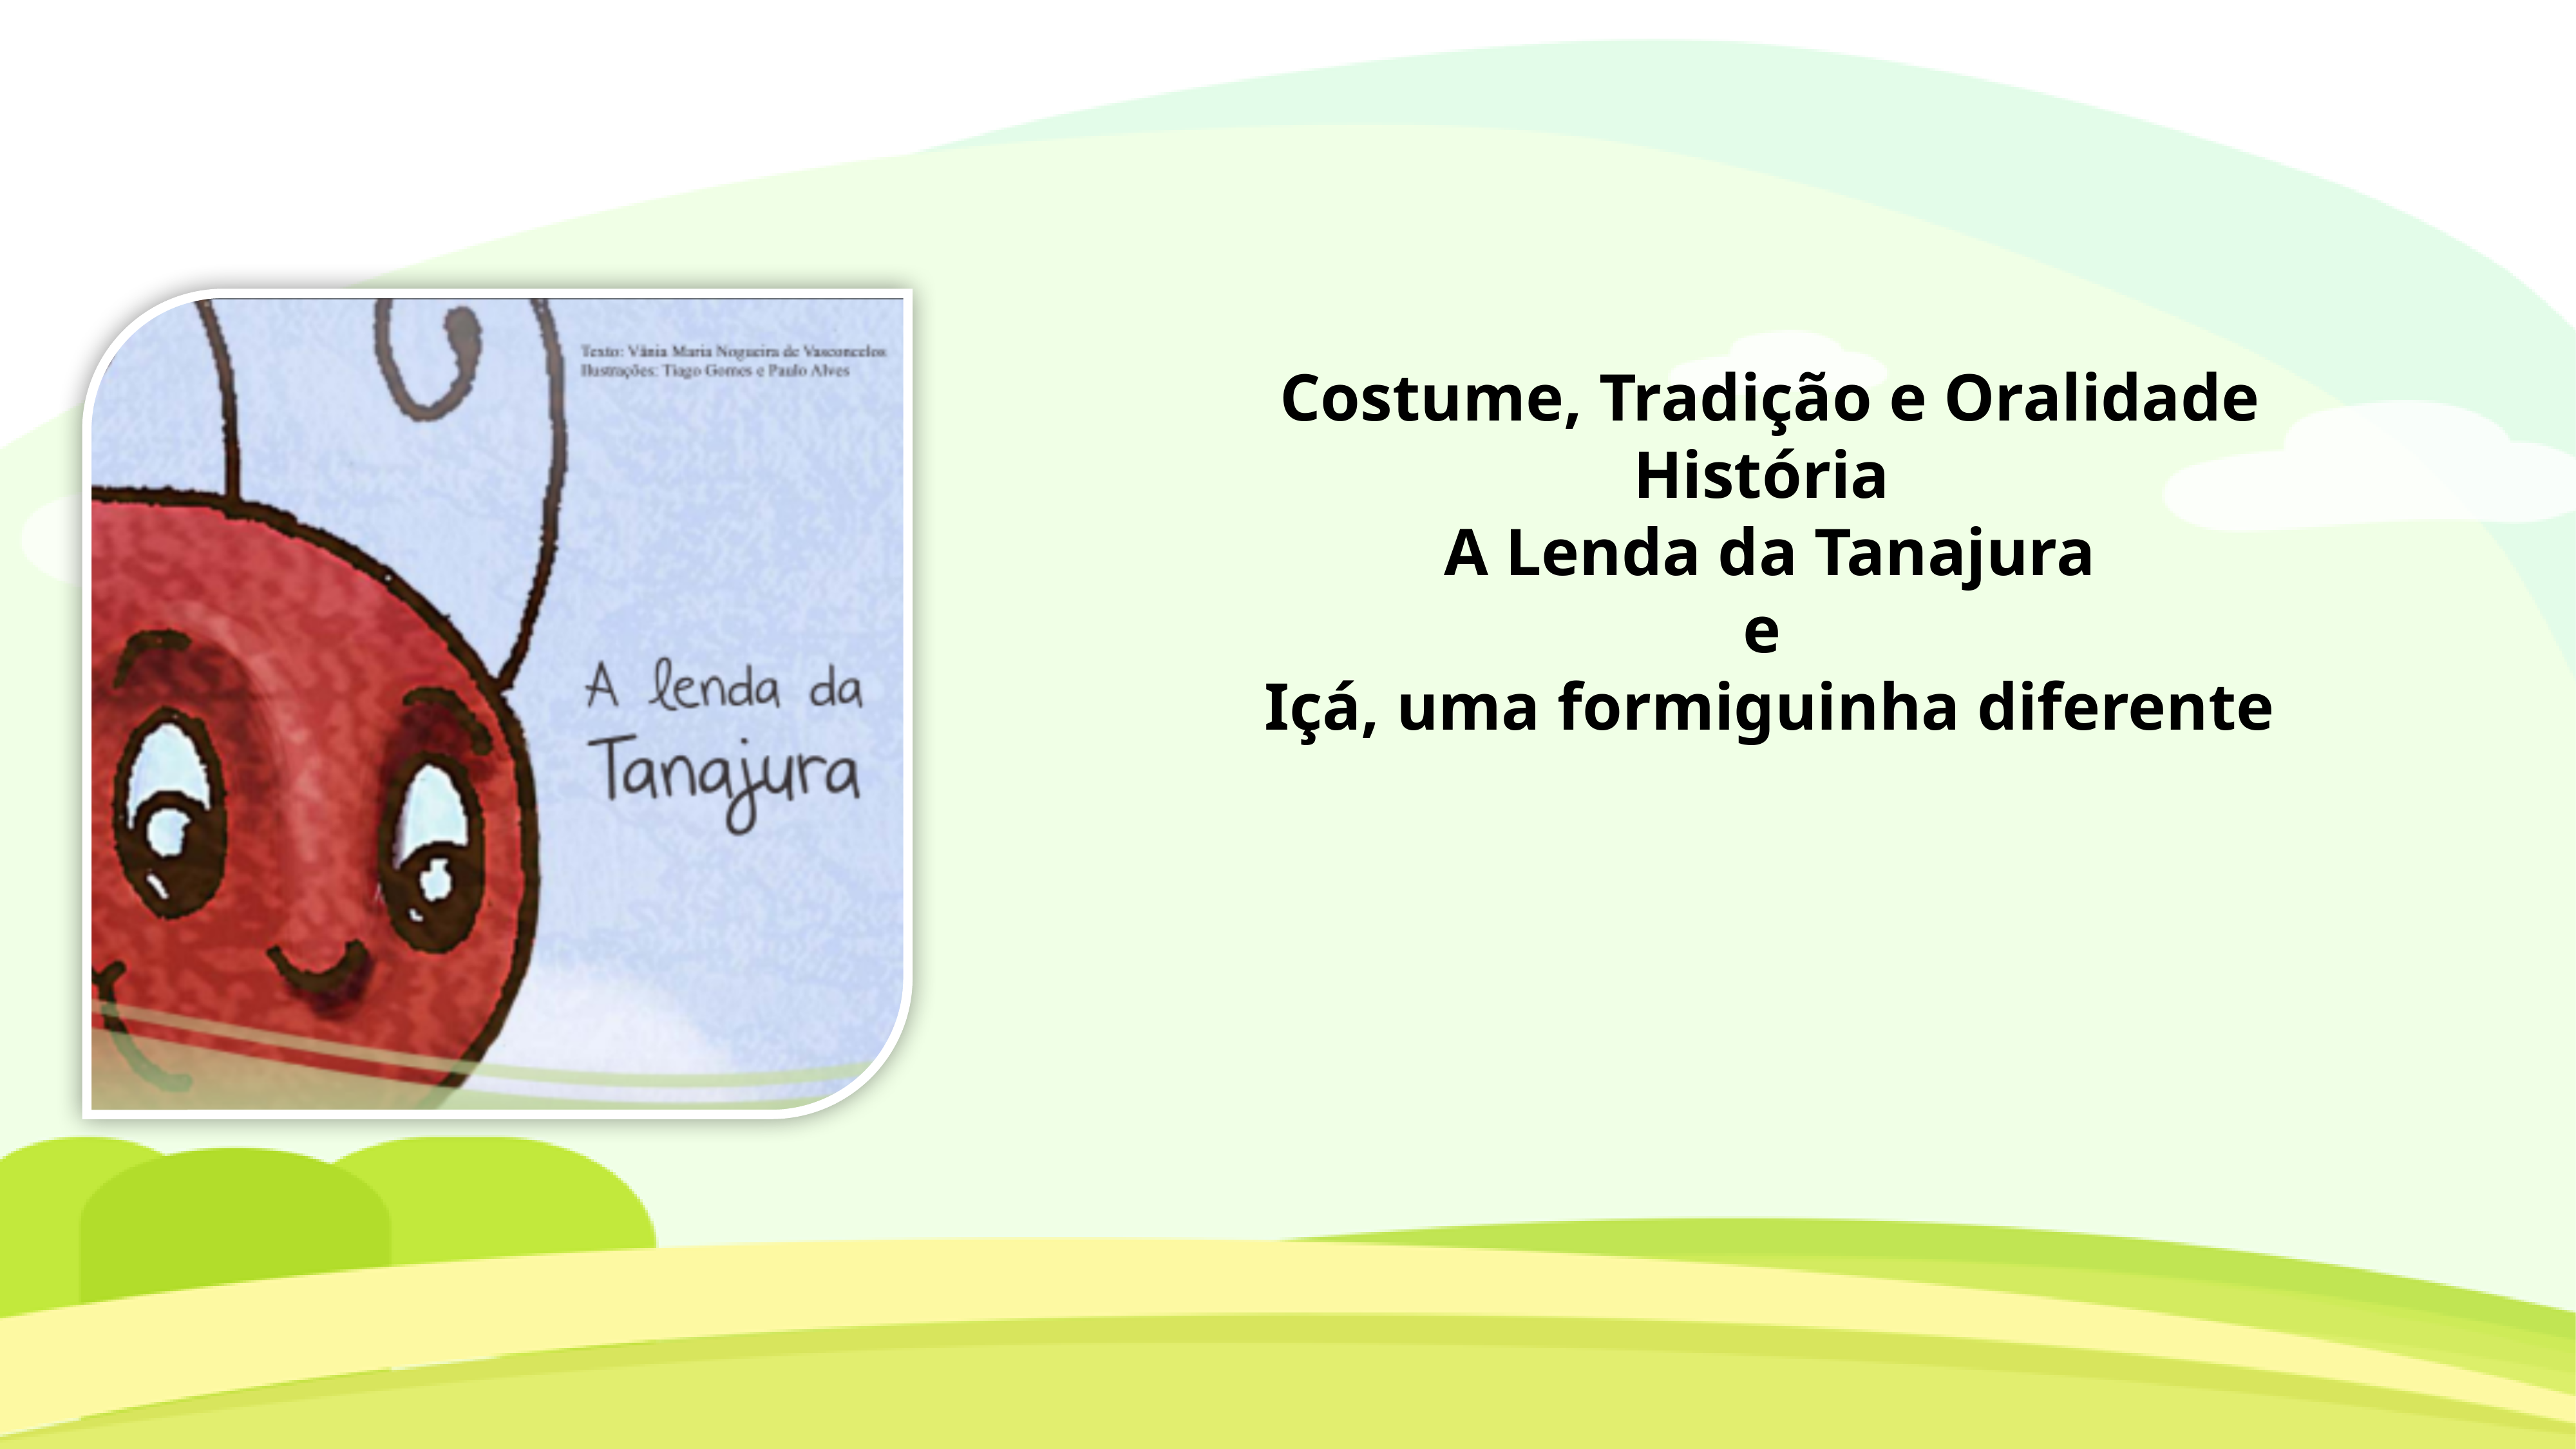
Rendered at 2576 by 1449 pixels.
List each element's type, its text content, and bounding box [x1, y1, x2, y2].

picture [0, 0, 2576, 1449]
text_box Costume, Tradição e Oralidade História A Lenda da Tanajura e Içá, uma formiguinha diferente [1009, 352, 2531, 748]
